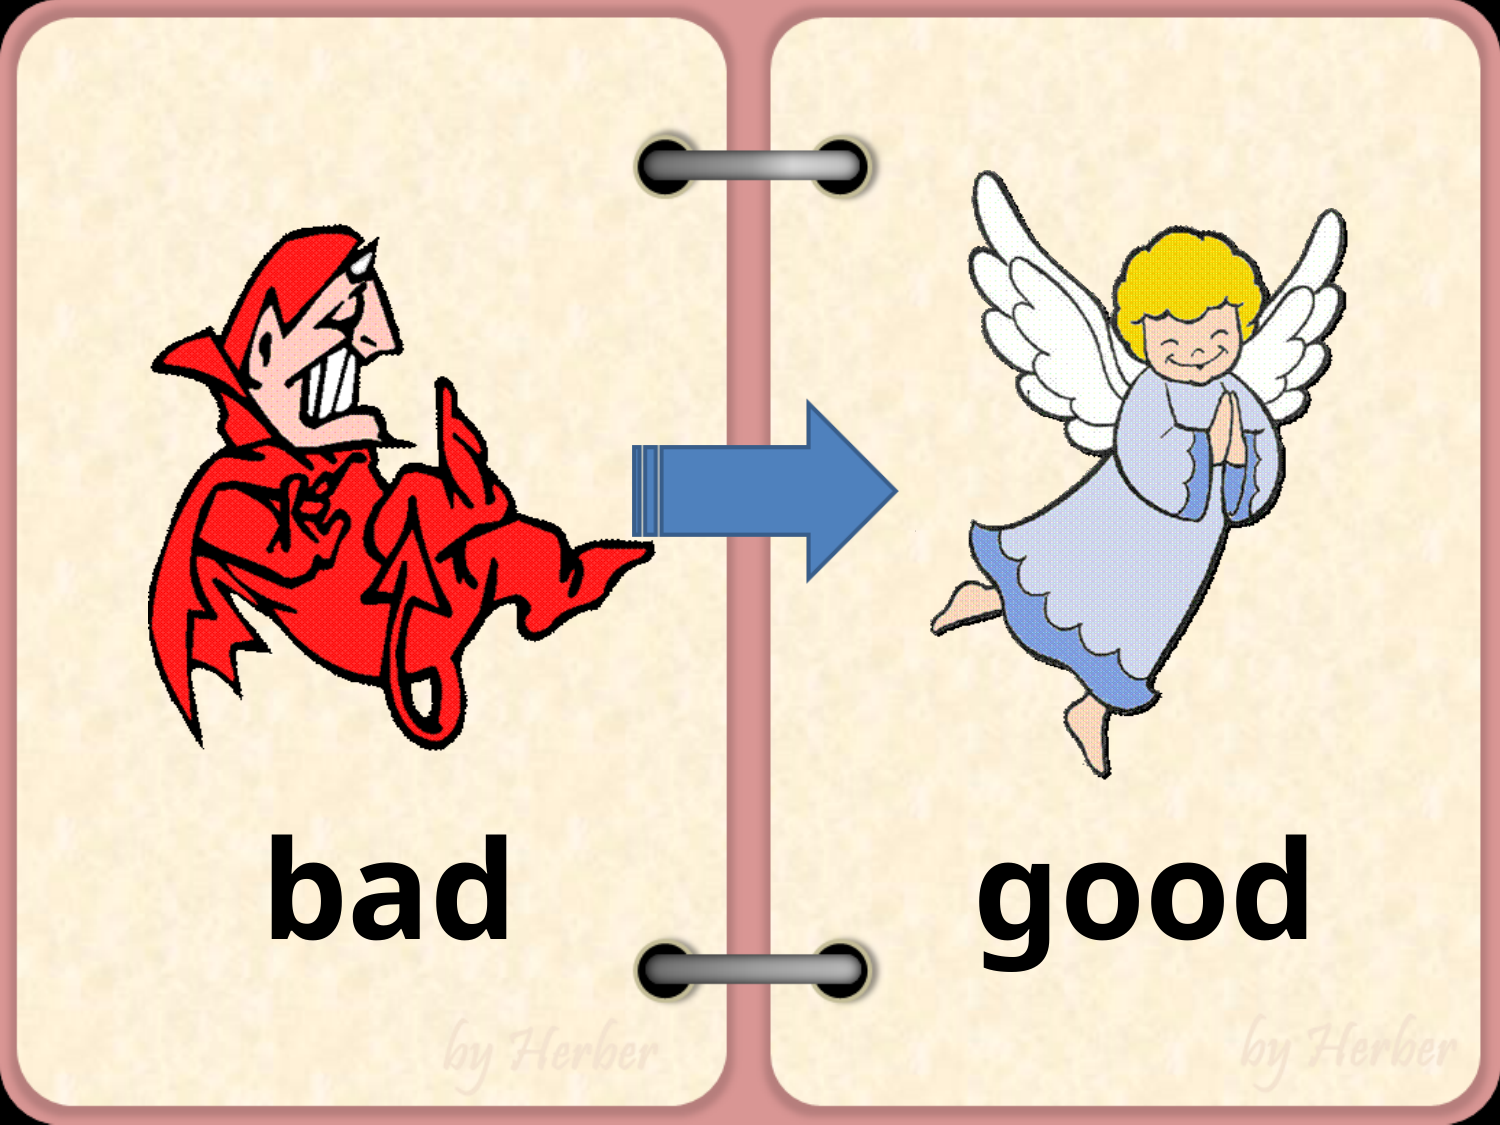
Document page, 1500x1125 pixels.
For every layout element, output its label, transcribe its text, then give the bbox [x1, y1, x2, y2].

text_box bad [253, 831, 526, 964]
picture [0, 0, 1500, 1125]
text_box good [986, 822, 1306, 964]
